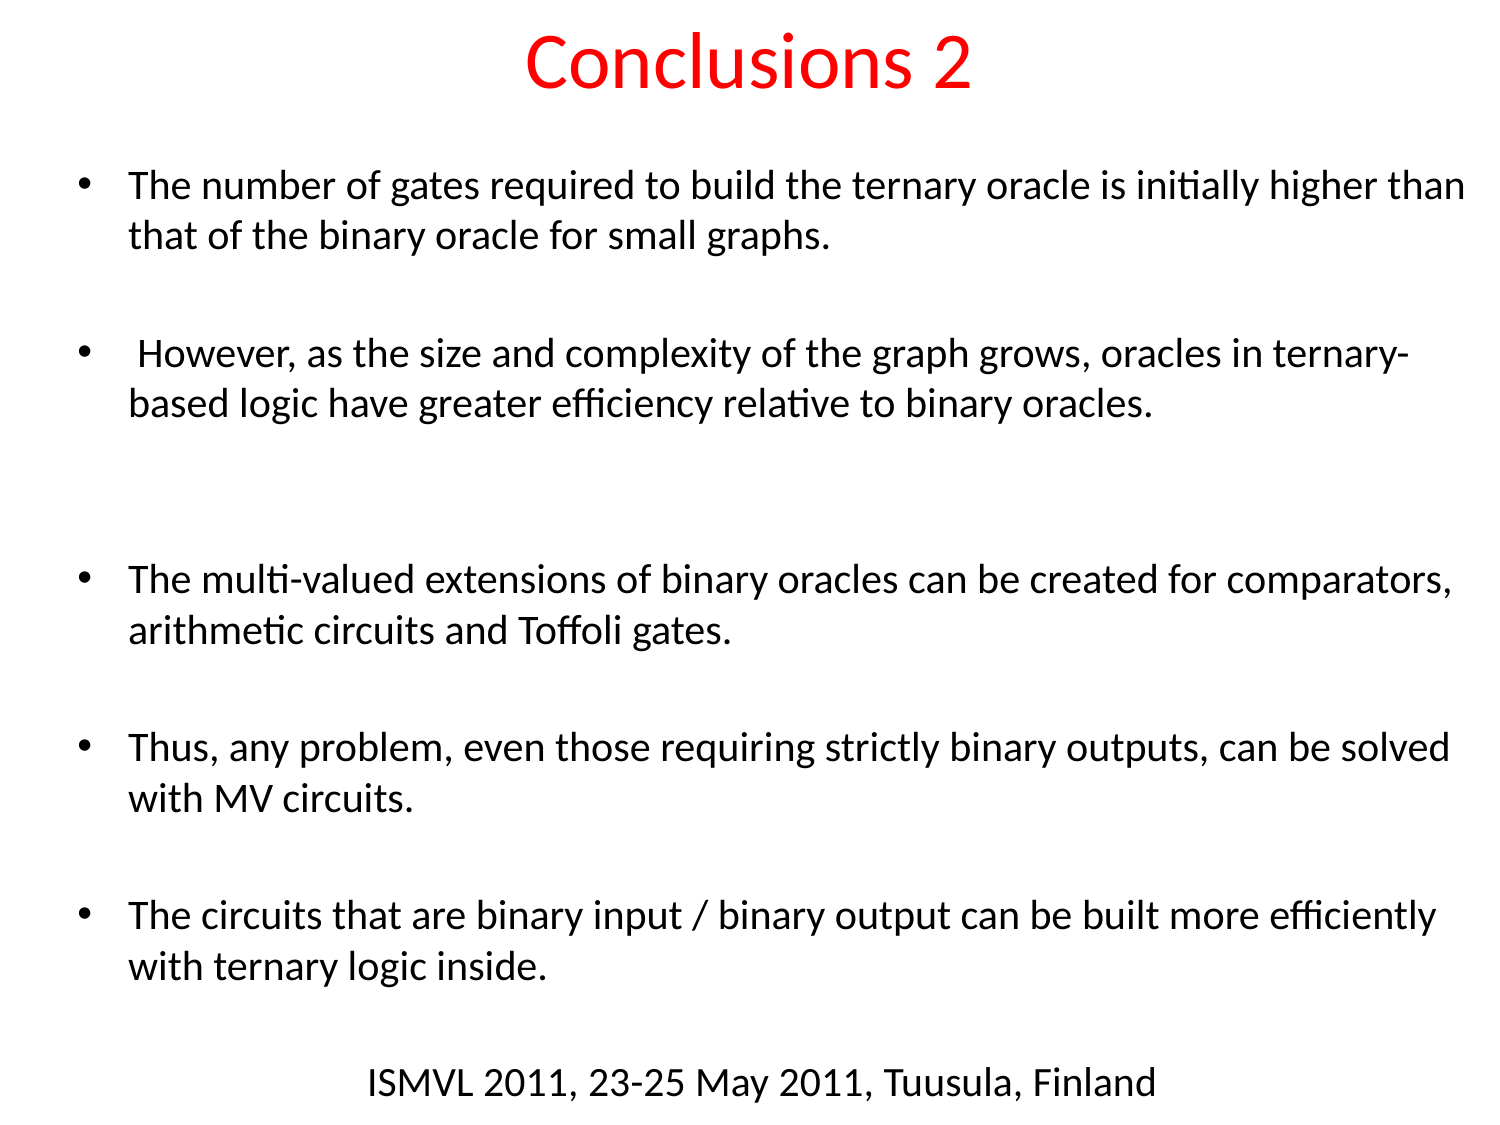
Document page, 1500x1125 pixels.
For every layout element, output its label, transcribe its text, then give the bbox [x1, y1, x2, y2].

text_box ISMVL 2011, 23-25 May 2011, Tuusula, Finland [112, 1046, 1413, 1112]
list The number of gates required to build the ternary oracle is initially higher than that of the binary oracle for small graphs. However, as the size and complexity of the graph grows, oracles in ternary-based logic have greater efficiency relative to binary oracles. The multi-valued extensions of binary oracles can be created for comparators, arithmetic circuits and Toffoli gates. Thus, any problem, even those requiring strictly binary outputs, can be solved with MV circuits. The circuits that are binary input / binary output can be built more efficiently with ternary logic inside. [62, 149, 1500, 1000]
title Conclusions 2 [75, 0, 1425, 113]
